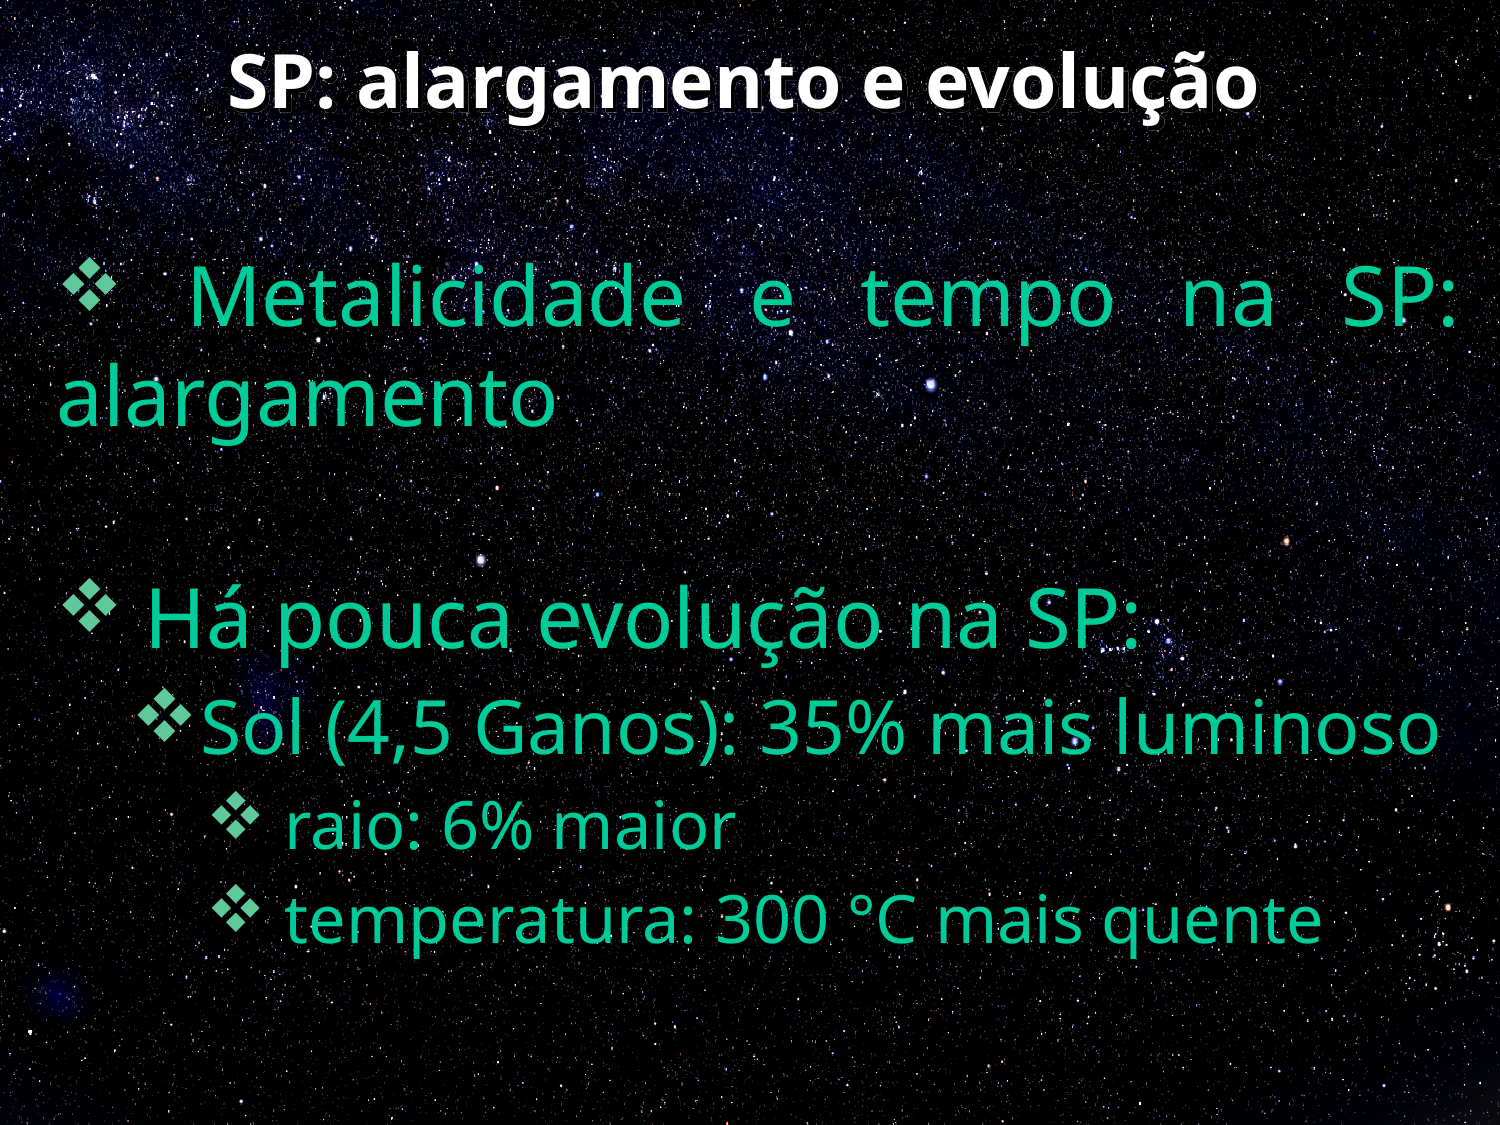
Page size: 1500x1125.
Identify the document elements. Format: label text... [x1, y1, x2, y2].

text_box SP: alargamento e evolução [17, 0, 1471, 173]
subtitle Metalicidade e tempo na SP: alargamento Há pouca evolução na SP: Sol (4,5 Ganos): 35% mais luminoso raio: 6% maior temperatura: 300 °C mais quente [41, 148, 1477, 1059]
picture [0, 0, 1500, 1125]
